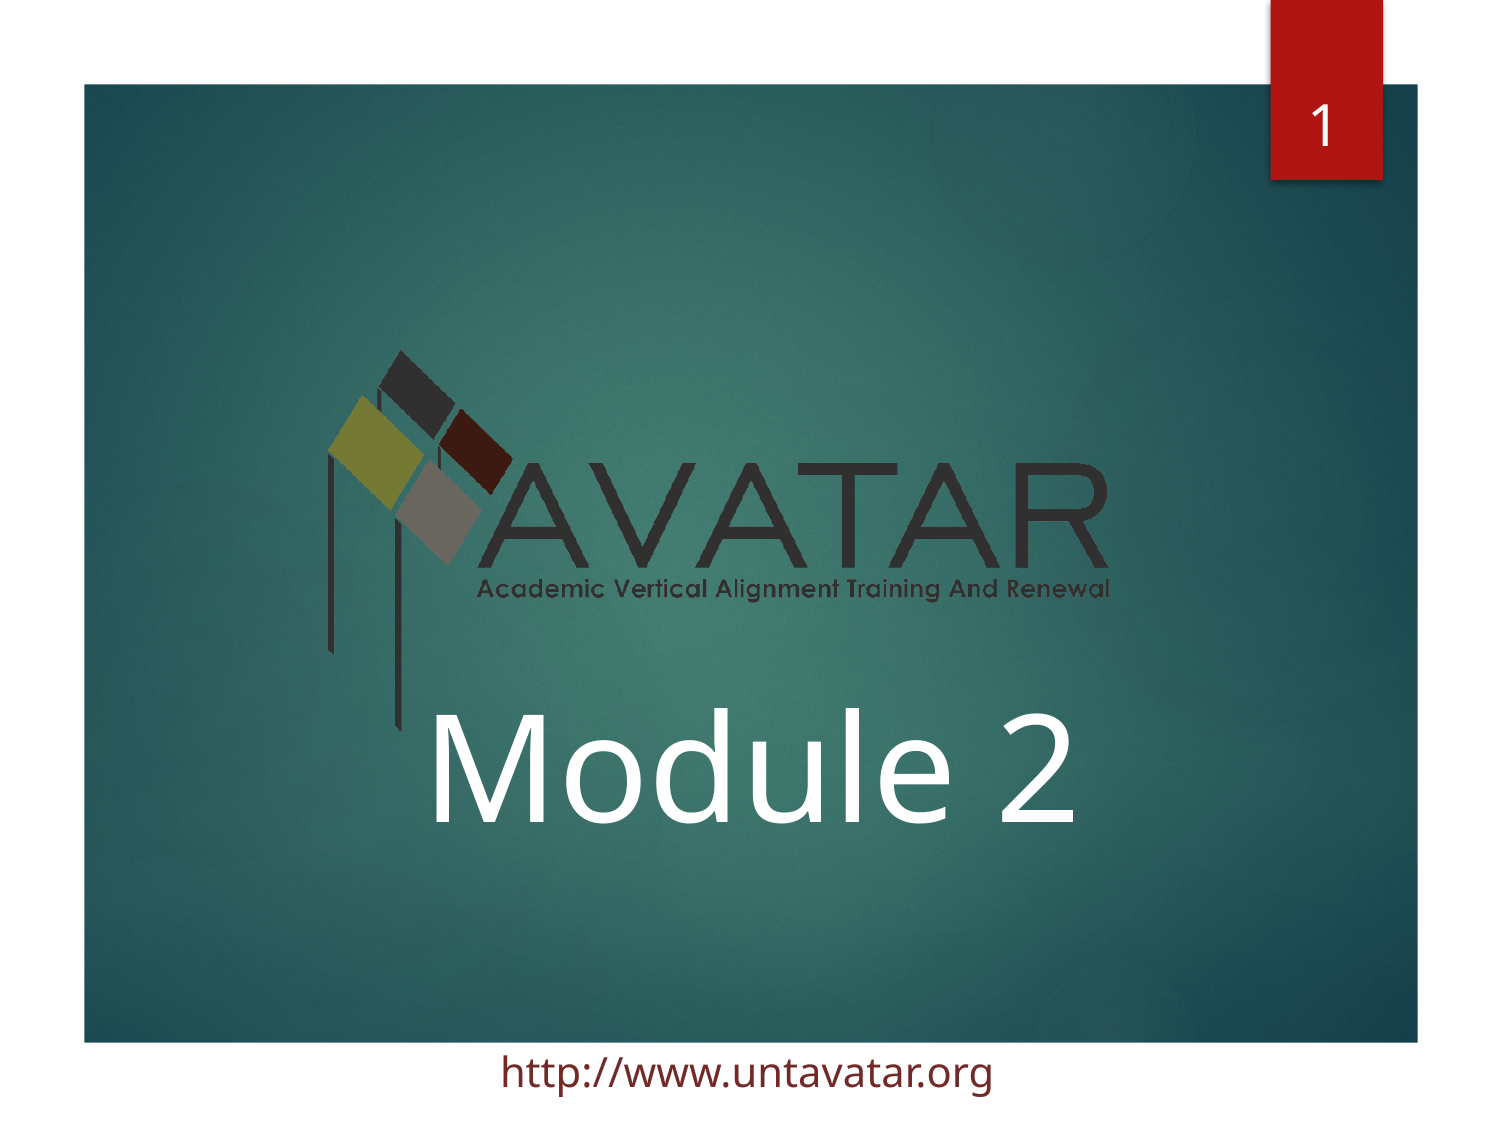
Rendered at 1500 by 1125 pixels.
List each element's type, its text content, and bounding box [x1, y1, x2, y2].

slide_number 1 [1259, 48, 1390, 175]
title Module 2 [154, 149, 1350, 861]
